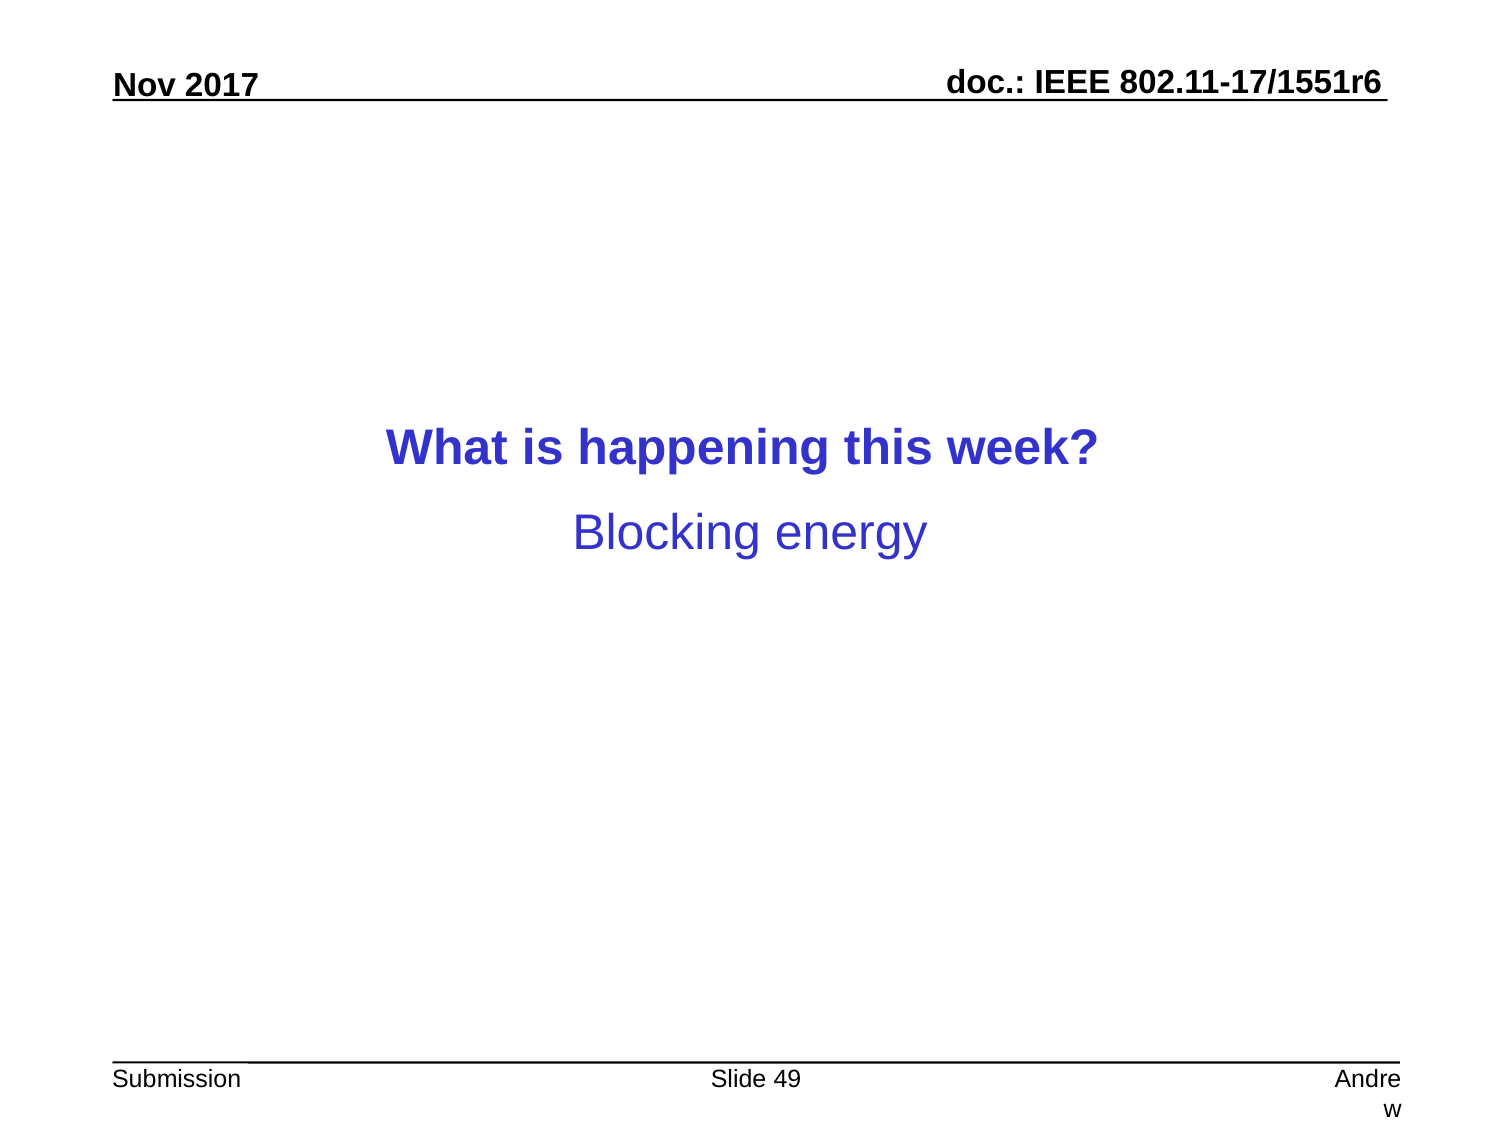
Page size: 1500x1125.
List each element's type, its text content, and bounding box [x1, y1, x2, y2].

list What is happening this week? Blocking energy [112, 324, 1388, 650]
slide_number Slide 49 [709, 1061, 803, 1093]
footer Andrew Myles, Cisco [1320, 1061, 1402, 1093]
